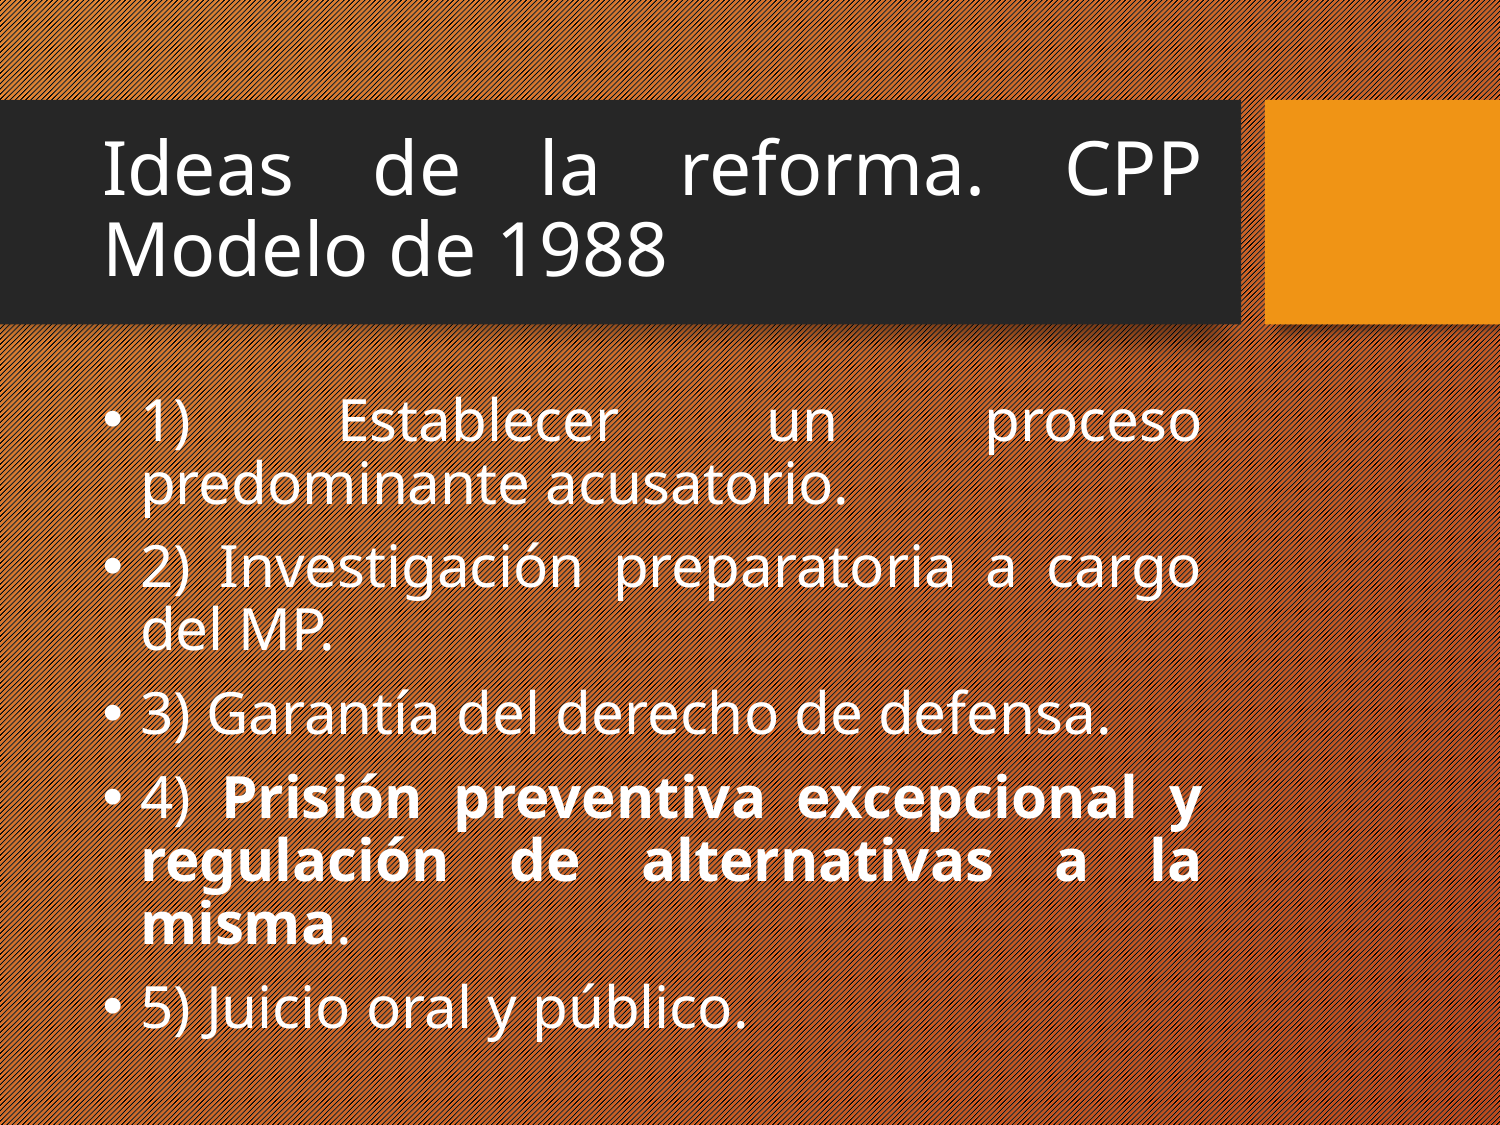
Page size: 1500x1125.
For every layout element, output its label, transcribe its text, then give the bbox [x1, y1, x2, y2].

picture [0, 0, 1500, 1125]
title Ideas de la reforma. CPP Modelo de 1988 [87, 123, 1219, 301]
list 1) Establecer un proceso predominante acusatorio. 2) Investigación preparatoria a cargo del MP. 3) Garantía del derecho de defensa. 4) Prisión preventiva excepcional y regulación de alternativas a la misma. 5) Juicio oral y público. [87, 383, 1218, 974]
